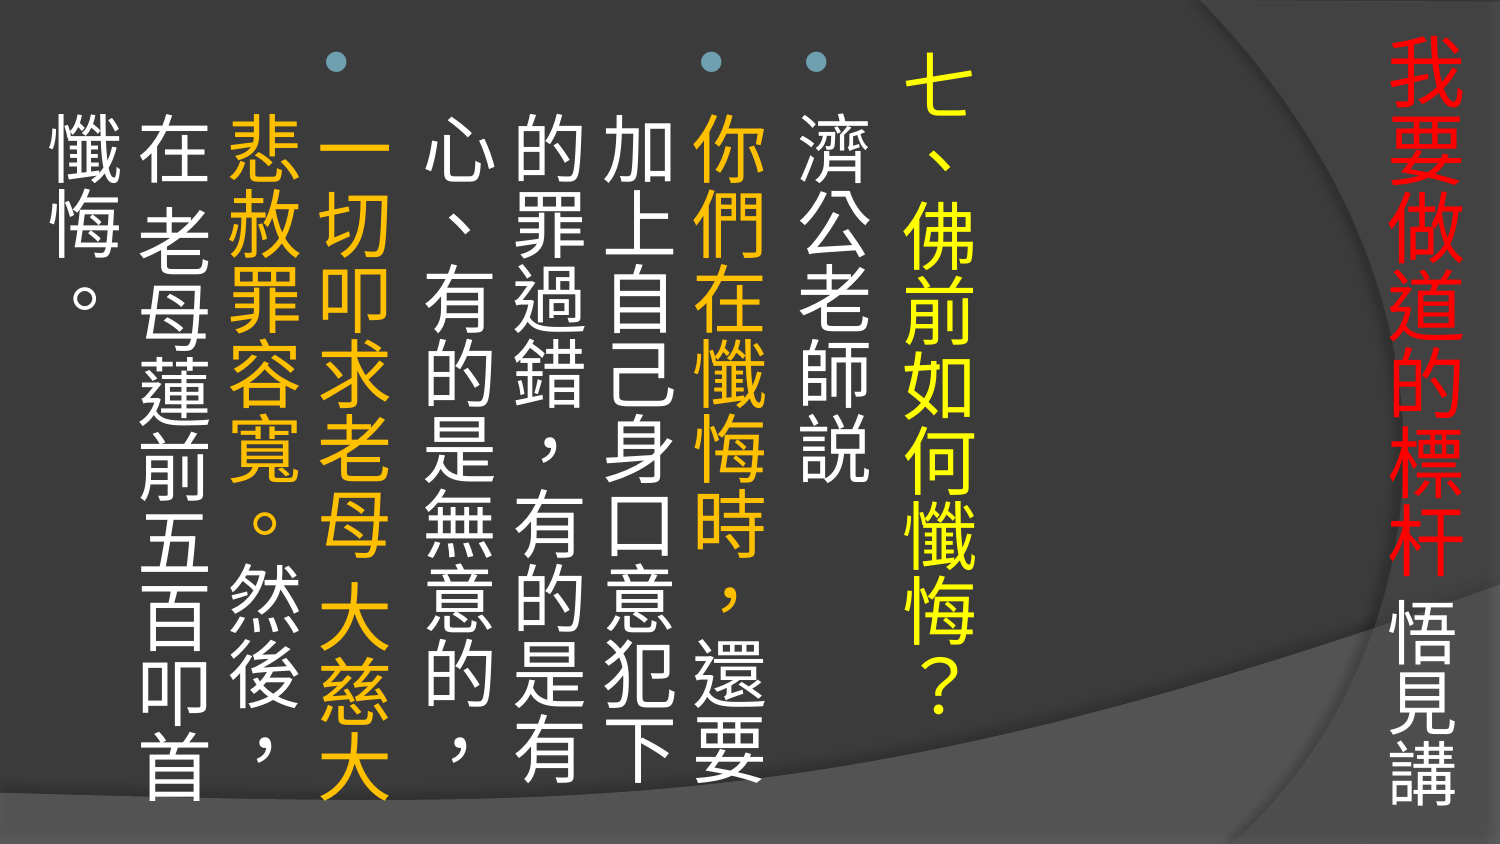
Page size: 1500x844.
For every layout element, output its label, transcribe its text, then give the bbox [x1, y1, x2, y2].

title 我要做道的標杆 悟見講 [1364, 21, 1483, 820]
list 七、佛前如何懺悔？ 濟公老師説 你們在懺悔時，還要加上自己身口意犯下的罪過錯，有的是有心、有的是無意的， 一切叩求老母 大慈大悲赦罪容寬。然後，在 老母蓮前五百叩首懺悔。 [29, 27, 1365, 820]
